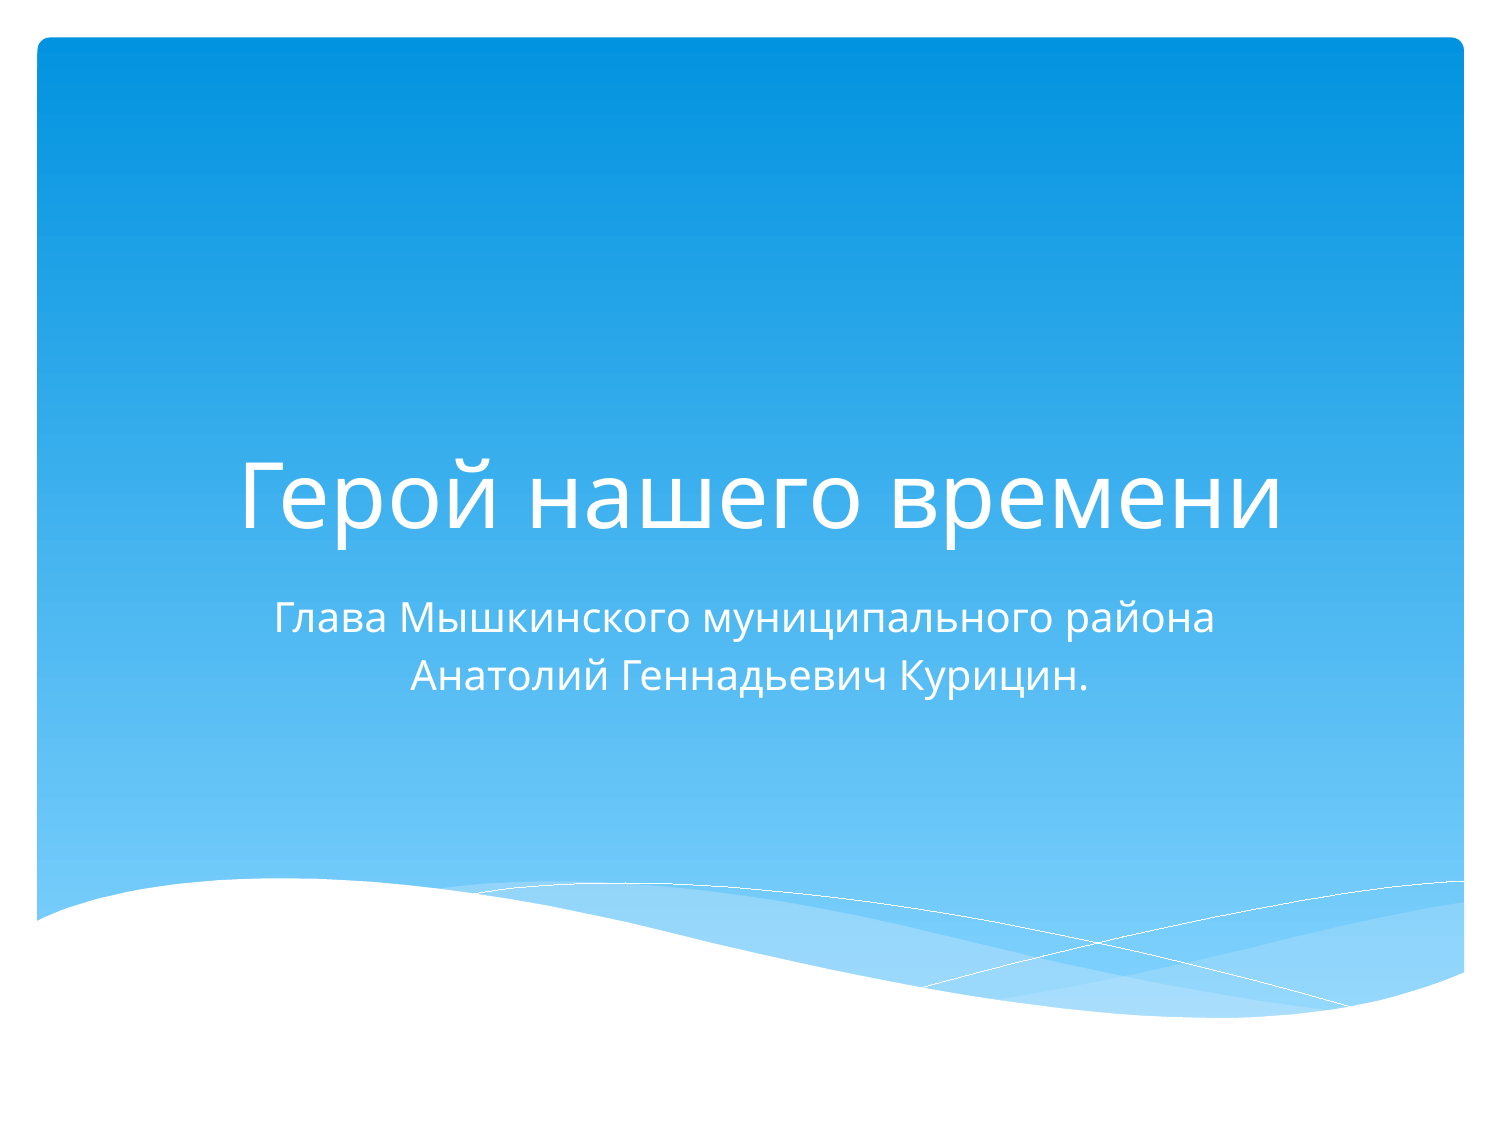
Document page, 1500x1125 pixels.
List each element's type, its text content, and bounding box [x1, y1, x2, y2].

subtitle Глава Мышкинского муниципального района Анатолий Геннадьевич Курицин. [224, 583, 1276, 826]
title Герой нашего времени [112, 262, 1388, 555]
